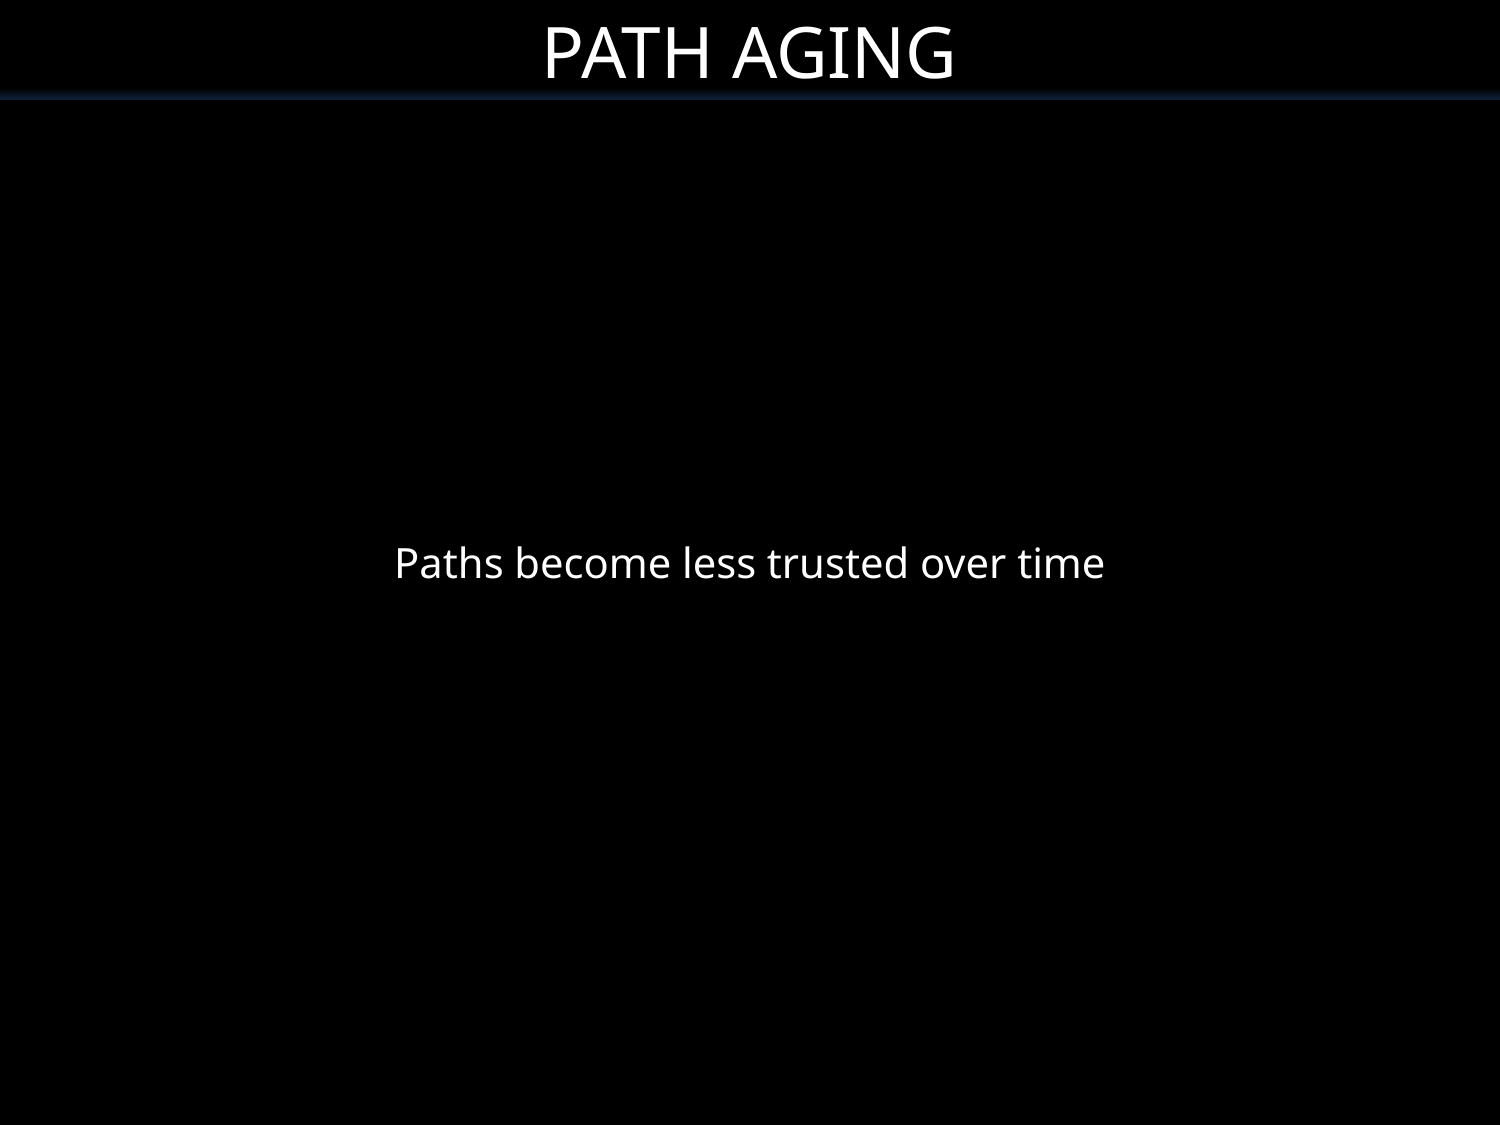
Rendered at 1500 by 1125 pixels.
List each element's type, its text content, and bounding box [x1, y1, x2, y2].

text_box Paths become less trusted over time [0, 529, 1500, 595]
text_box Path Aging [0, 0, 1500, 100]
